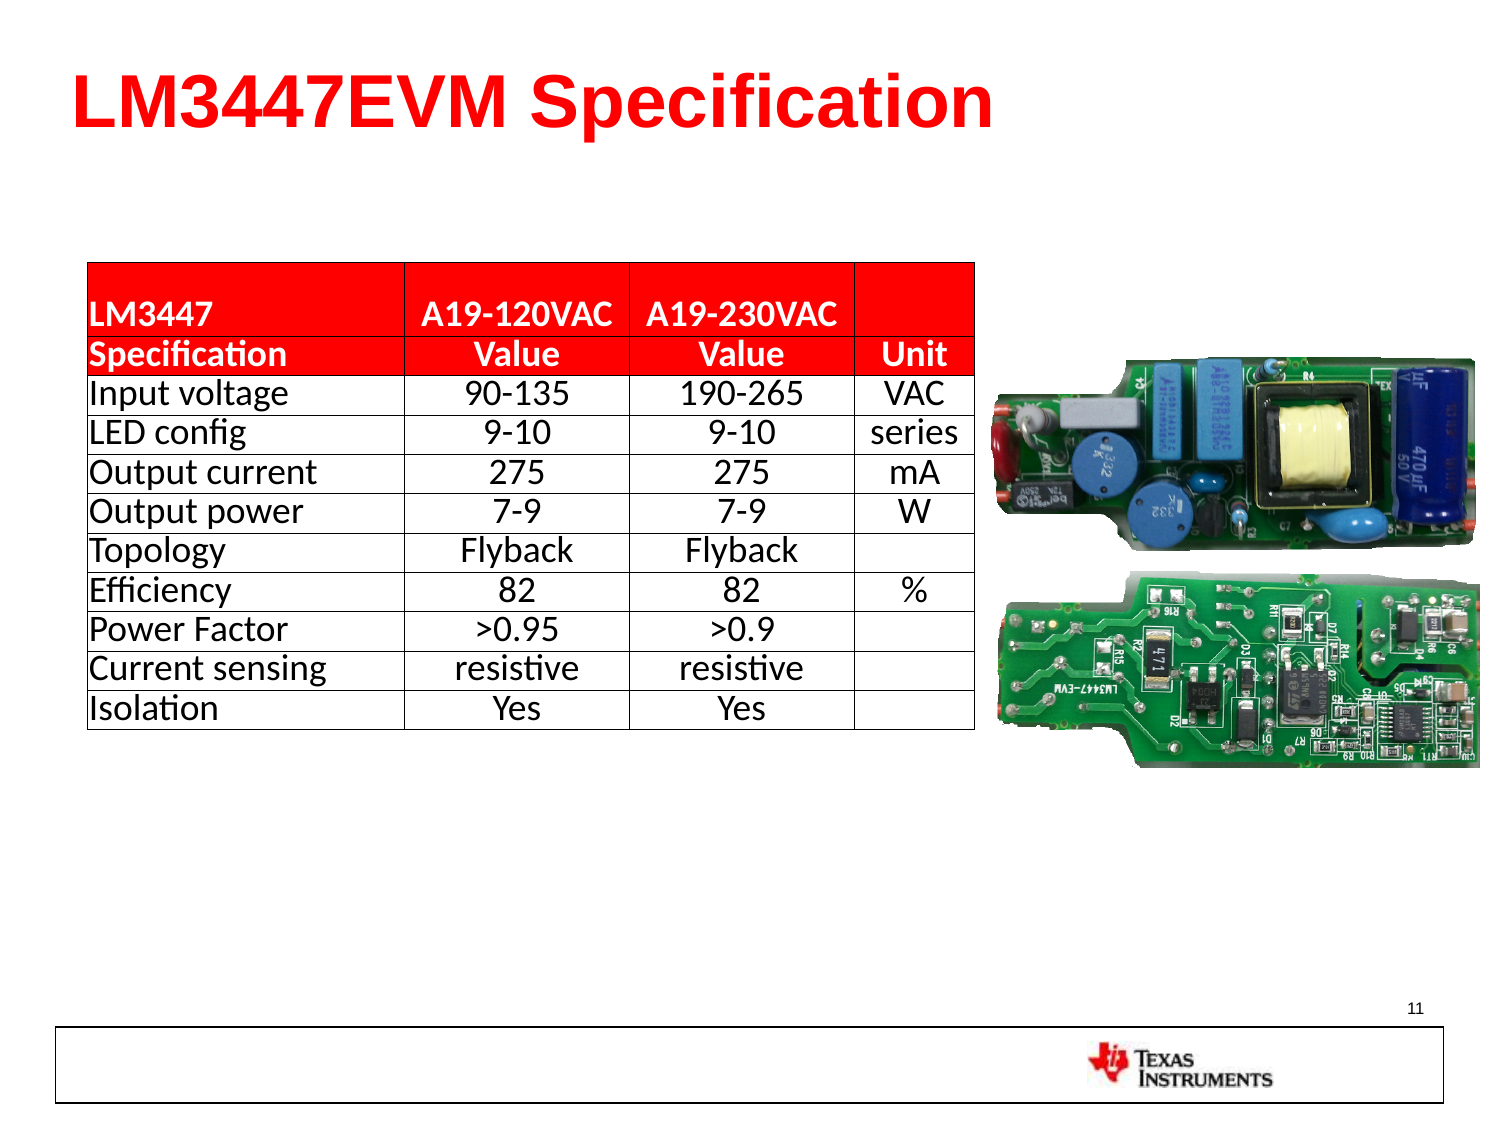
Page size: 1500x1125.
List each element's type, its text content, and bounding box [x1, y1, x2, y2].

table_cell [855, 534, 974, 572]
table_cell >0.9 [630, 612, 854, 651]
table_cell resistive [630, 652, 854, 690]
table_cell 7-9 [405, 494, 629, 533]
table_cell LED config [88, 416, 404, 454]
picture [1087, 1041, 1274, 1088]
table_cell 82 [405, 573, 629, 611]
table_cell Flyback [405, 534, 629, 572]
table_cell 9-10 [405, 416, 629, 454]
picture [995, 571, 1480, 769]
table_cell resistive [405, 652, 629, 690]
table_header A19-230VAC [630, 263, 854, 336]
table_header [855, 263, 974, 336]
slide_number 11 [1089, 990, 1440, 1025]
table_cell >0.95 [405, 612, 629, 651]
table_cell Specification [88, 337, 404, 375]
table_cell 90-135 [405, 376, 629, 415]
table_header LM3447 [88, 263, 404, 336]
table_header A19-120VAC [405, 263, 629, 336]
table_cell 7-9 [630, 494, 854, 533]
title LM3447EVM Specification [56, 0, 1444, 196]
picture [990, 356, 1477, 552]
table_cell Efficiency [88, 573, 404, 611]
table_cell Current sensing [88, 652, 404, 690]
table_cell % [855, 573, 974, 611]
table_cell Power Factor [88, 612, 404, 651]
table_cell Yes [405, 691, 629, 729]
table_cell 275 [405, 455, 629, 493]
table_cell series [855, 416, 974, 454]
table_cell Value [405, 337, 629, 375]
table_cell 9-10 [630, 416, 854, 454]
table_cell Flyback [630, 534, 854, 572]
table_cell Output current [88, 455, 404, 493]
table_cell Input voltage [88, 376, 404, 415]
table_cell 190-265 [630, 376, 854, 415]
table_cell W [855, 494, 974, 533]
table_cell VAC [855, 376, 974, 415]
table_cell Unit [855, 337, 974, 375]
table_cell 82 [630, 573, 854, 611]
table_cell [855, 652, 974, 690]
table_cell Output power [88, 494, 404, 533]
table_cell Yes [630, 691, 854, 729]
table_cell [855, 612, 974, 651]
table_cell Topology [88, 534, 404, 572]
table_cell [855, 691, 974, 729]
table_cell Value [630, 337, 854, 375]
table_cell mA [855, 455, 974, 493]
table_cell 275 [630, 455, 854, 493]
table_cell Isolation [88, 691, 404, 729]
